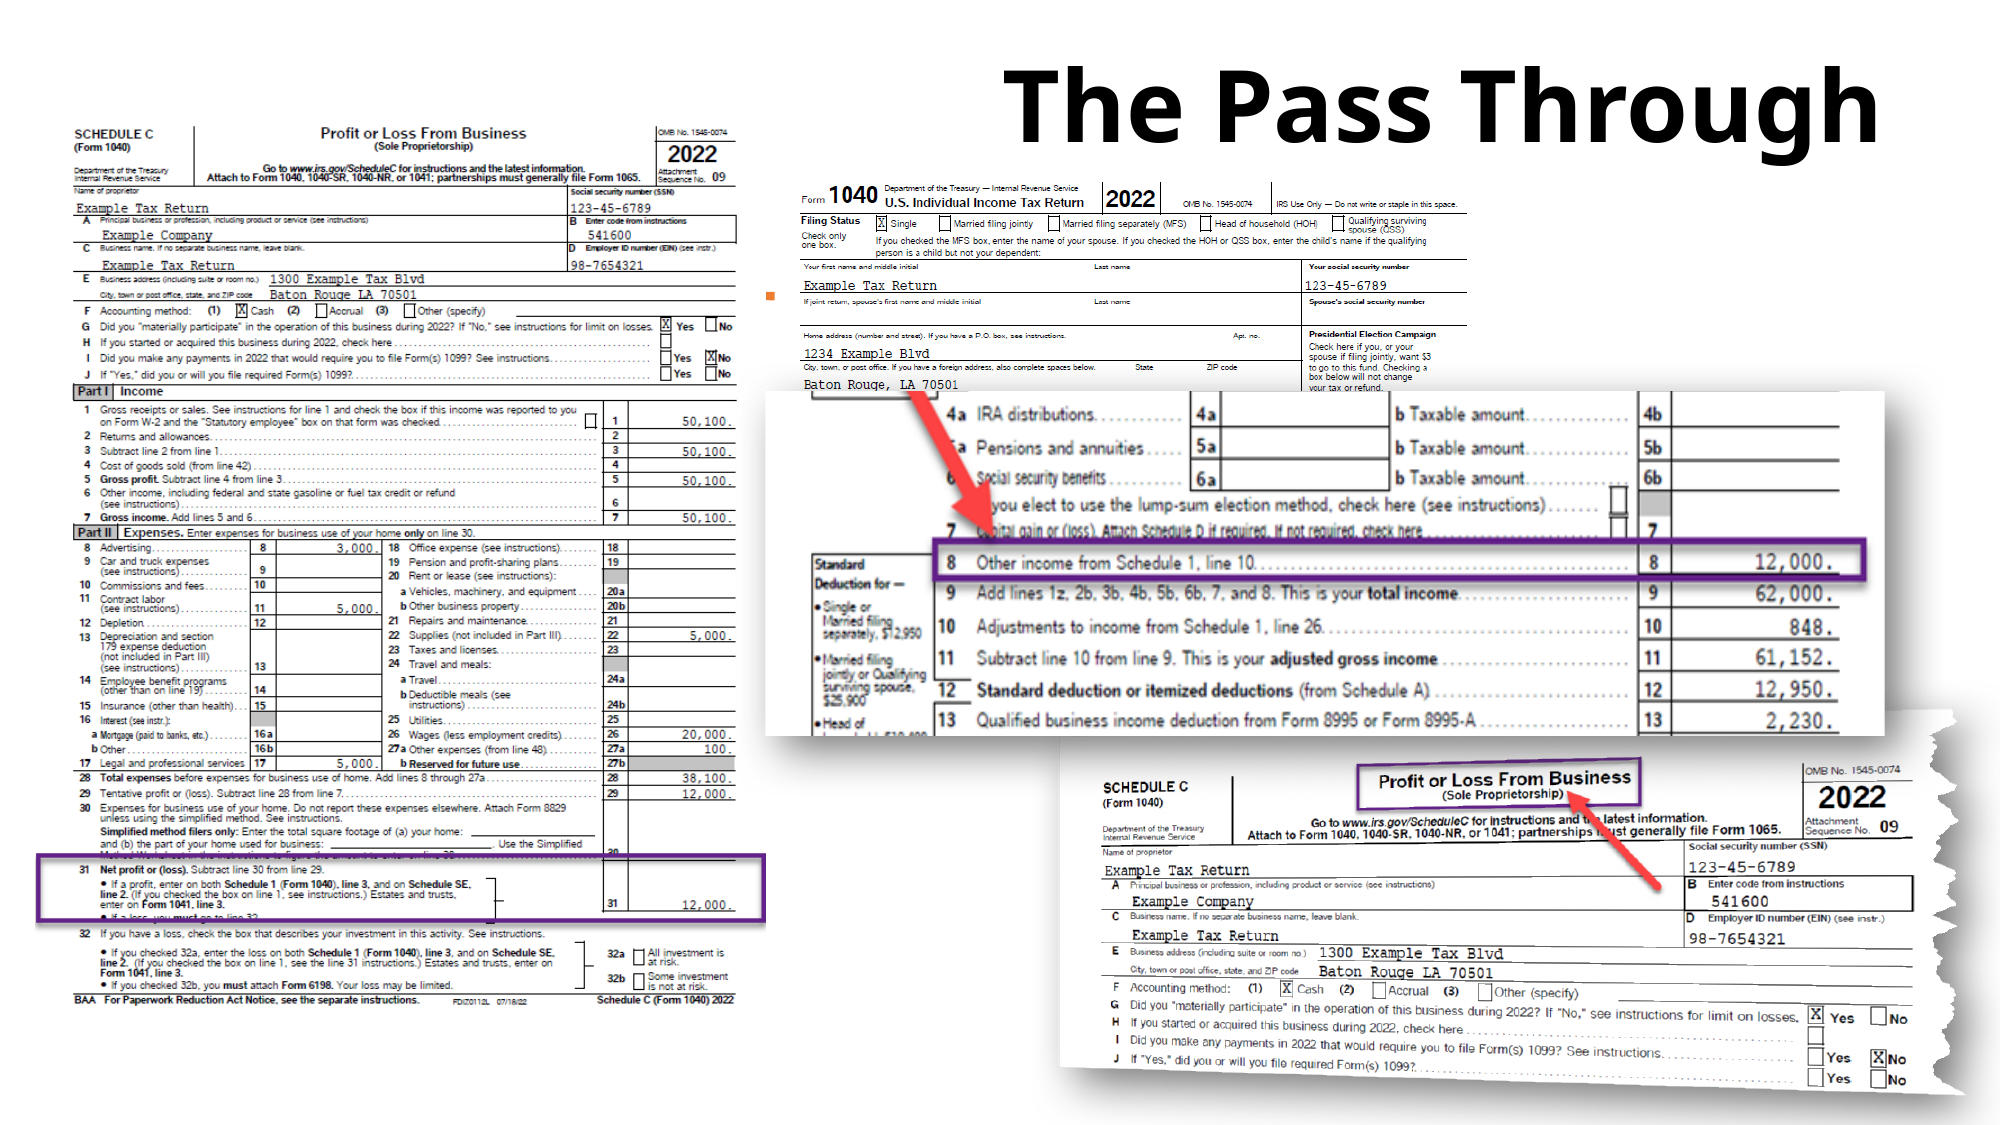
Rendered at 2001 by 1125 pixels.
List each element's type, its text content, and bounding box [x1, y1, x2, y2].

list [35, 87, 766, 1035]
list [774, 164, 1497, 391]
text_box [766, 294, 774, 299]
picture [765, 391, 1972, 1100]
title The Pass Through [895, 22, 1992, 198]
text_box [0, 0, 2000, 1125]
